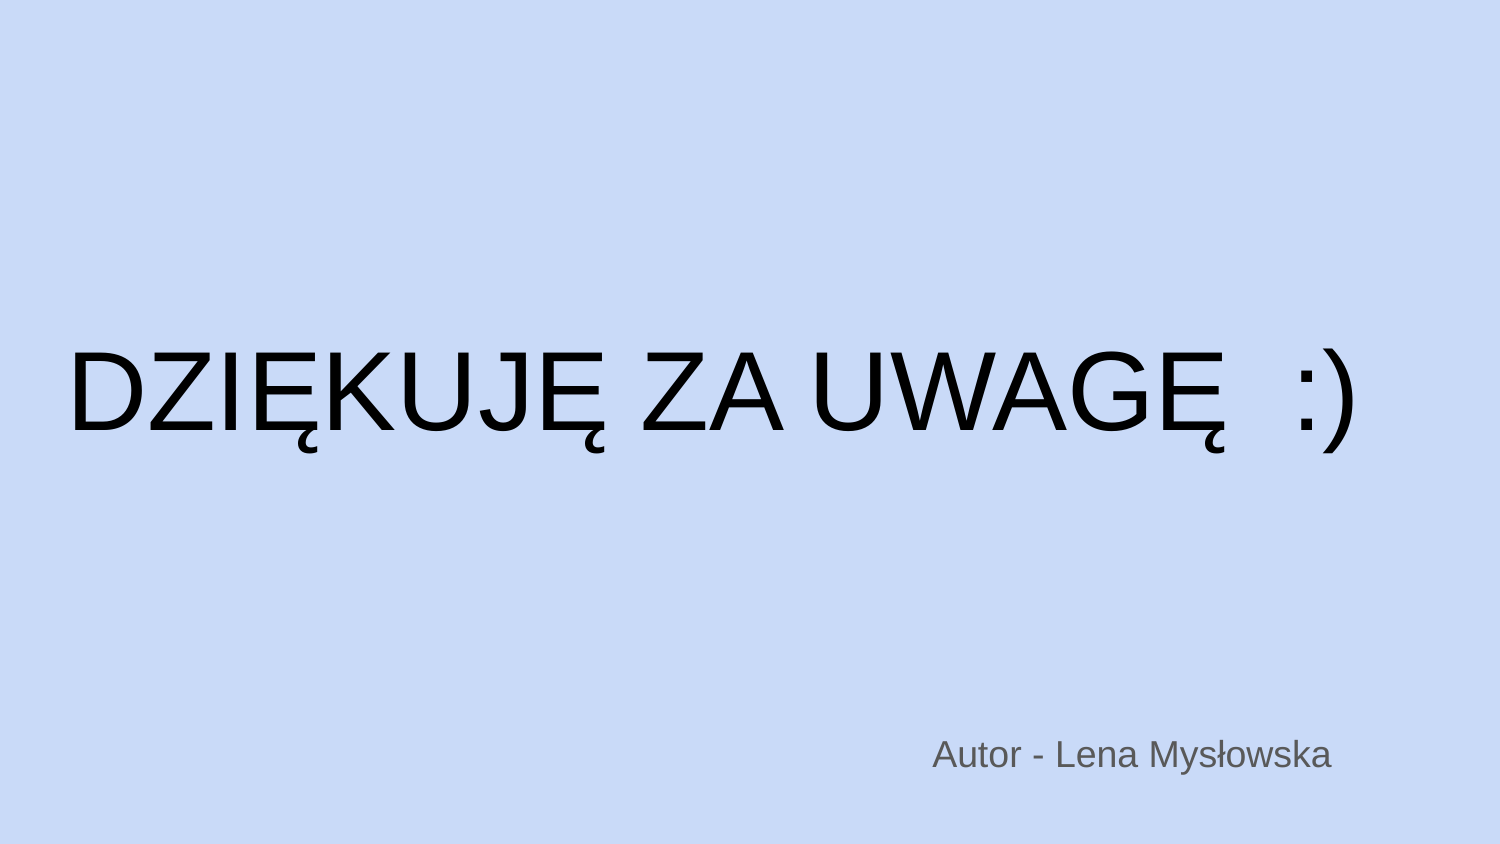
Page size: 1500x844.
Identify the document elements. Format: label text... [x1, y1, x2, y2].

title DZIĘKUJĘ ZA UWAGĘ :) [51, 303, 1449, 490]
list Autor - Lena Mysłowska [917, 708, 1449, 792]
